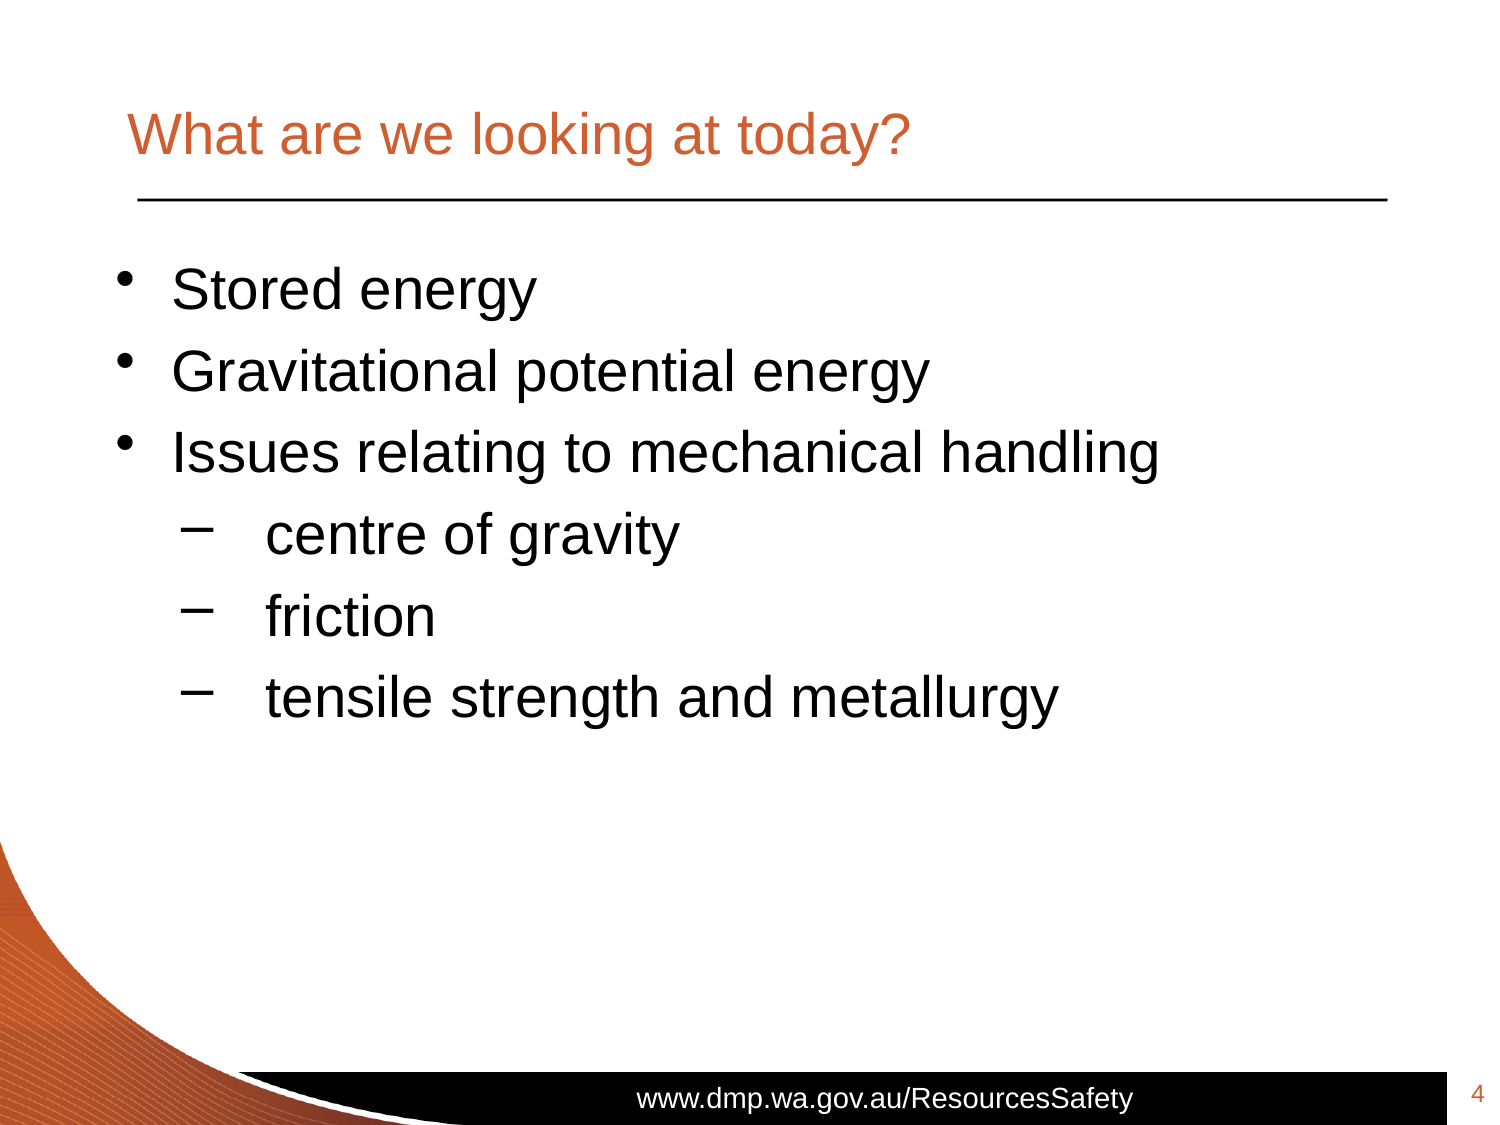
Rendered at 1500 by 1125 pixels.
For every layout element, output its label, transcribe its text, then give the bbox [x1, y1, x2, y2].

title What are we looking at today? [112, 37, 1388, 226]
picture [0, 825, 1447, 1125]
list Stored energy Gravitational potential energy Issues relating to mechanical handling centre of gravity friction tensile strength and metallurgy [100, 243, 1376, 764]
slide_number 4 [1293, 1070, 1500, 1125]
